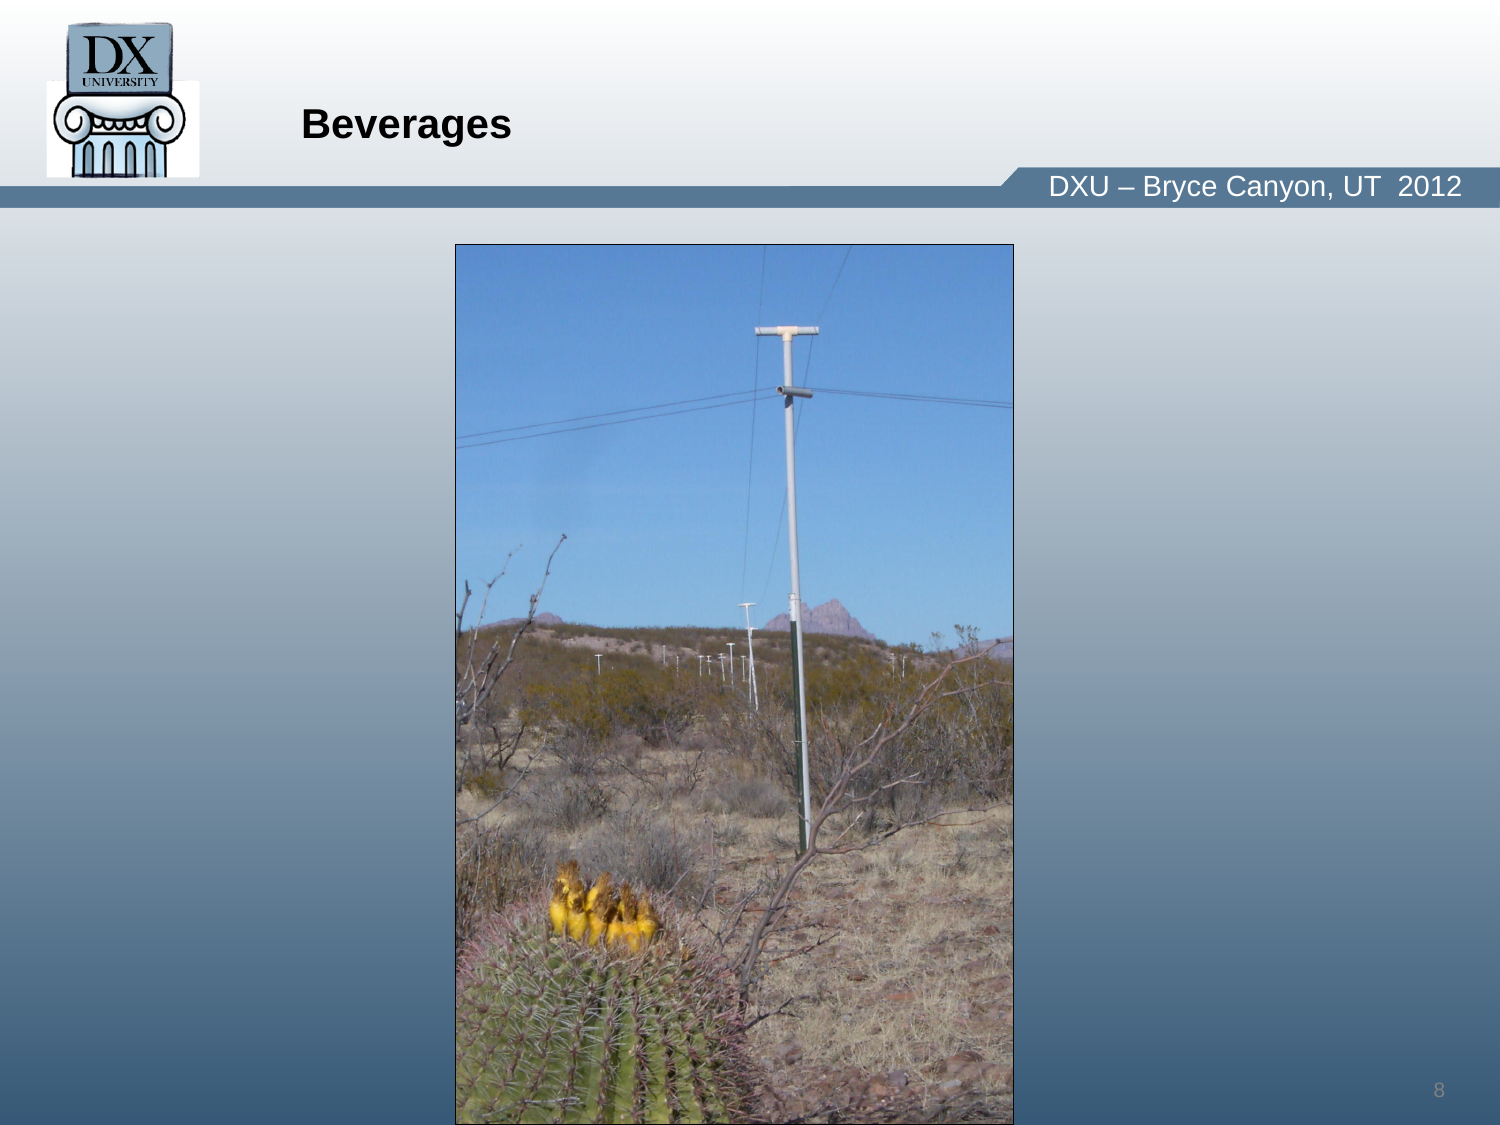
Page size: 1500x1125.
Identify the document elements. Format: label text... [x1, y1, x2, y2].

picture [34, 20, 206, 183]
text_box Beverages [286, 89, 528, 155]
picture [454, 244, 1014, 1125]
